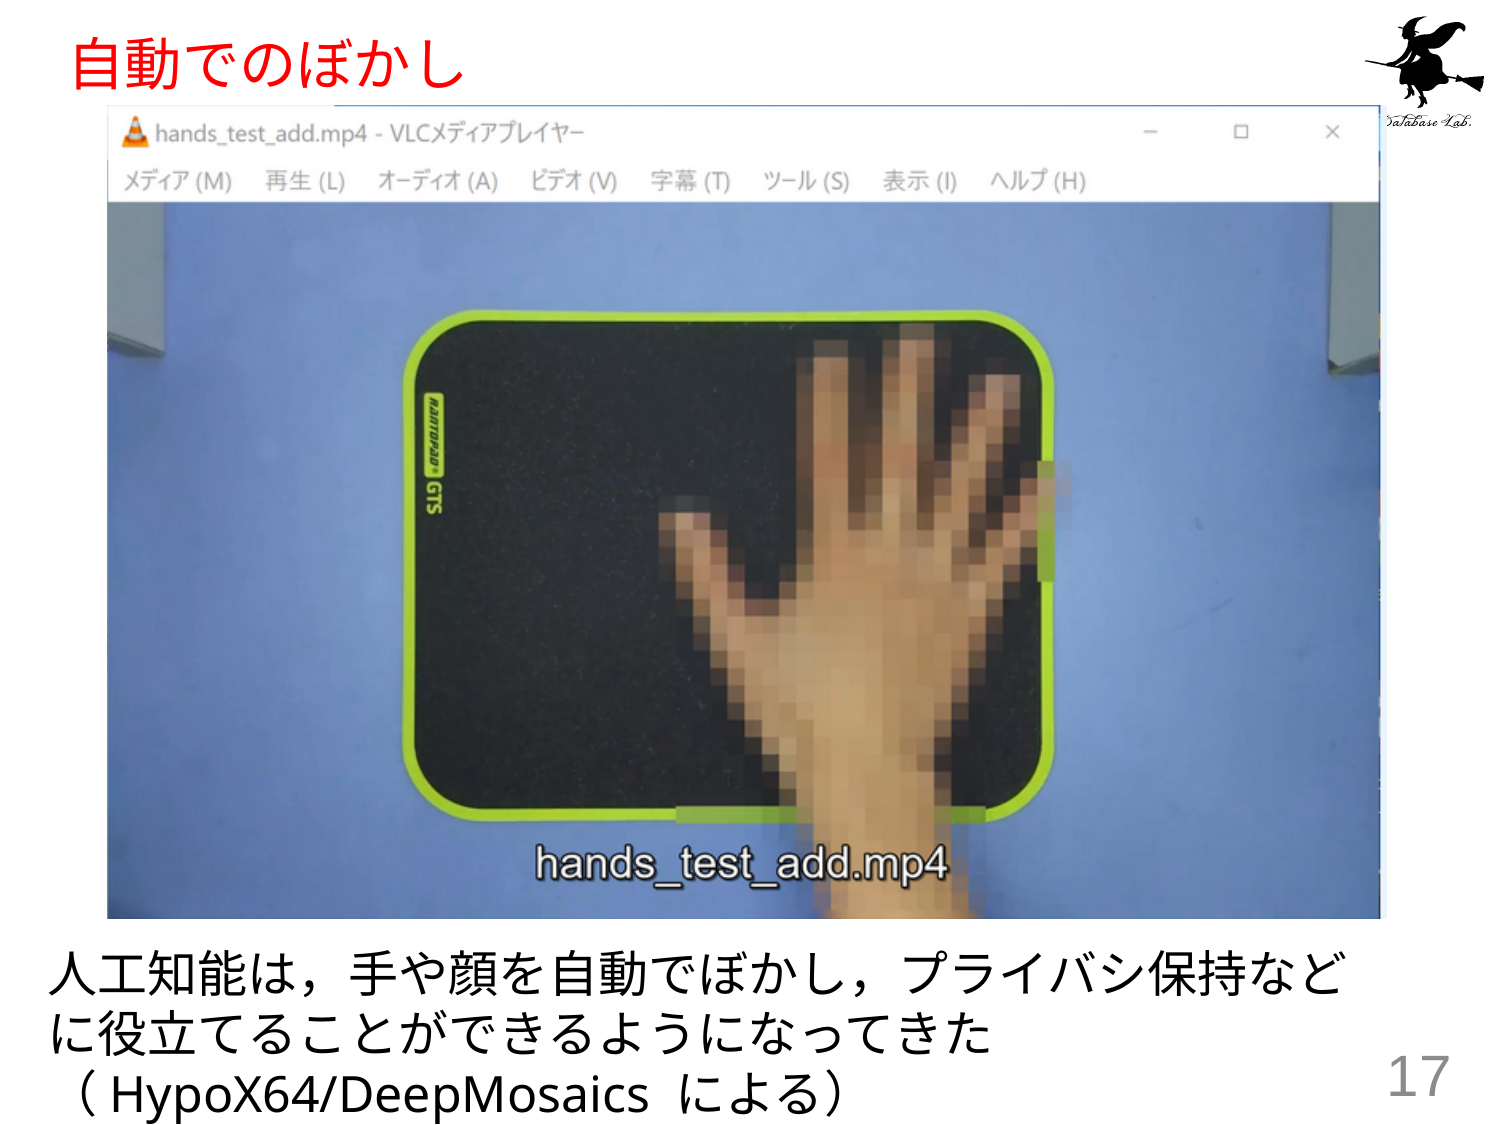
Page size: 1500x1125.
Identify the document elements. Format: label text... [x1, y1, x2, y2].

slide_number 17 [1398, 1042, 1467, 1103]
picture [107, 14, 1486, 919]
text_box 人工知能は，手や顔を自動でぼかし，プライバシ保持などに役立てることができるようになってきた （HypoX64/DeepMosaics による） [33, 935, 1398, 1125]
title 自動でのぼかし [52, 28, 1441, 106]
